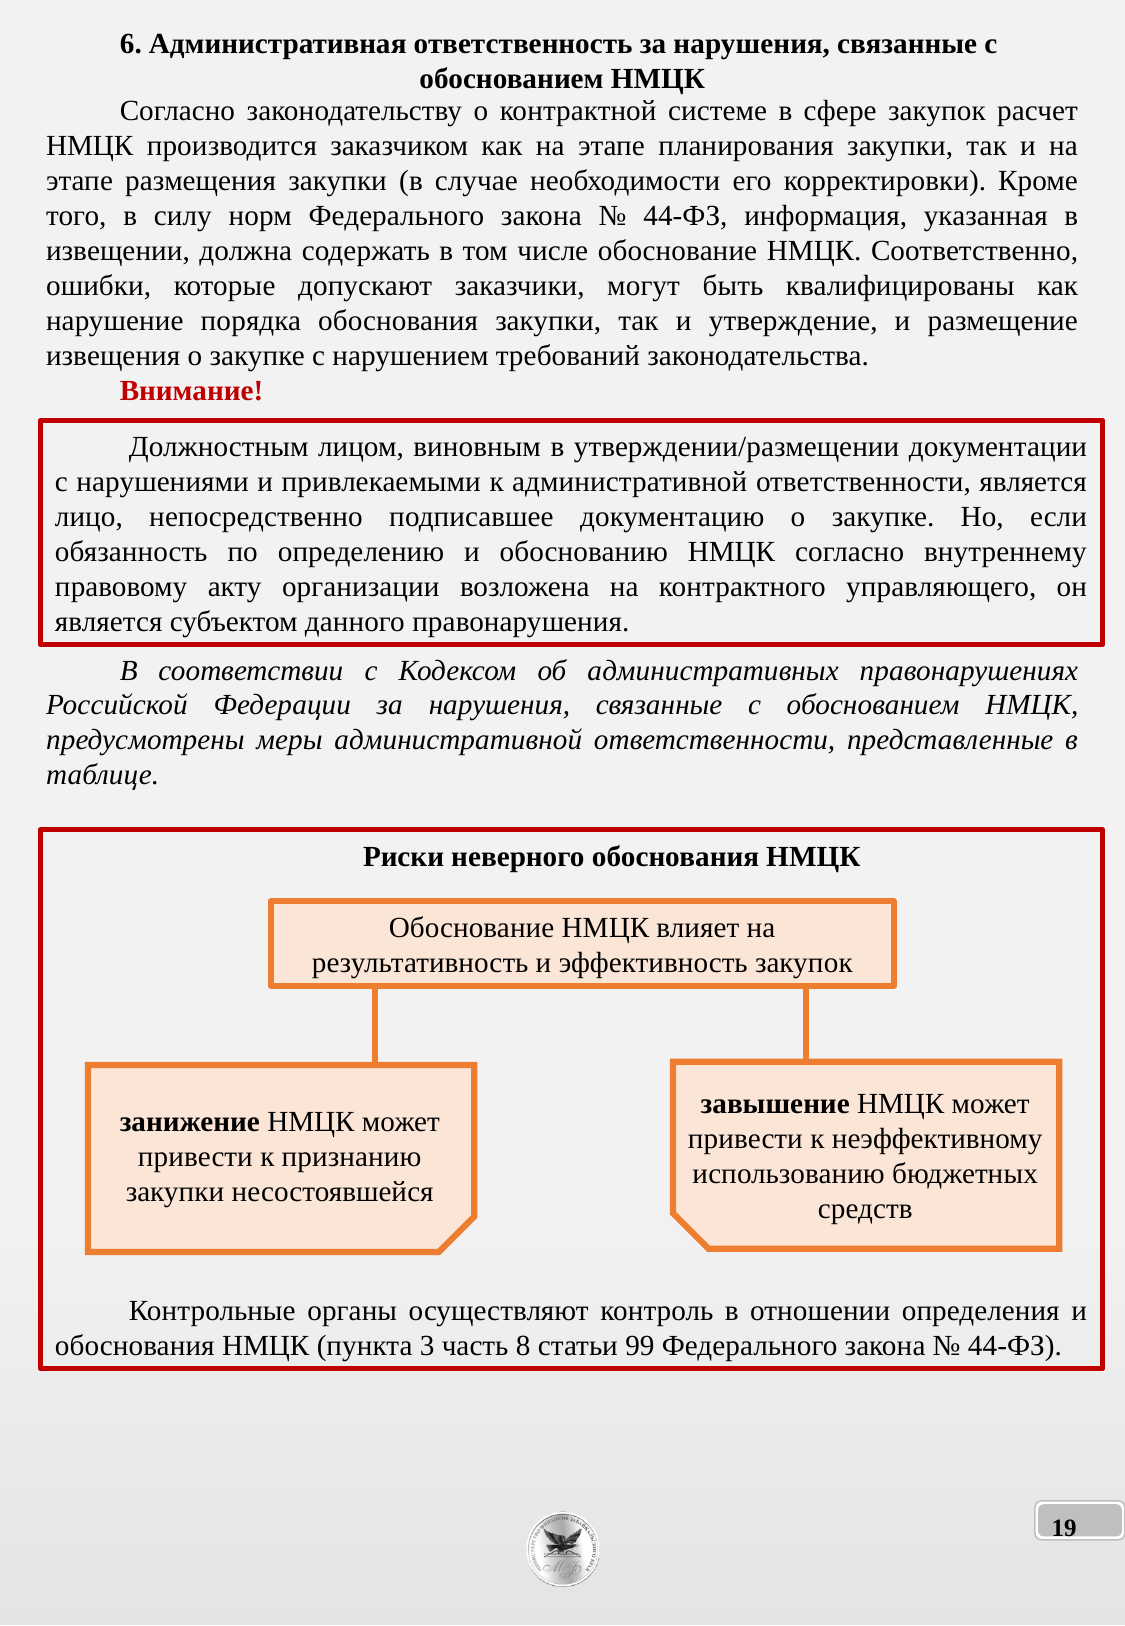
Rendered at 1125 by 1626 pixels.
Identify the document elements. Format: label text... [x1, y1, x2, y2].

text_box [88, 1065, 475, 1253]
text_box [1034, 1500, 1125, 1540]
text_box Должностным лицом, виновным в утверждении/размещении документации с нарушениями и привлекаемыми к административной ответственности, является лицо, непосредственно подписавшее документацию о закупке. Но, если обязанность по определению и обоснованию НМЦК согласно внутреннему правовому акту организации возложена на контрактного управляющего, он является субъектом данного правонарушения. [40, 420, 1103, 645]
text_box Обоснование НМЦК влияет на результативность и эффективность закупок [270, 901, 894, 986]
text_box завышение НМЦК может привести к неэффективному использованию бюджетных средств [671, 1077, 1059, 1232]
text_box Риски неверного обоснования НМЦК Контрольные органы осуществляют контроль в отношении определения и обоснования НМЦК (пункта 3 часть 8 статьи 99 Федерального закона № 44-ФЗ). [40, 829, 1103, 1369]
text_box [672, 1061, 1060, 1249]
picture [524, 1511, 600, 1587]
text_box занижение НМЦК может привести к признанию закупки несостоявшейся [94, 1094, 466, 1215]
text_box Согласно законодательству о контрактной системе в сфере закупок расчет НМЦК производится заказчиком как на этапе планирования закупки, так и на этапе размещения закупки (в случае необходимости его корректировки). Кроме того, в силу норм Федерального закона № 44-ФЗ, информация, указанная в извещении, должна содержать в том числе обоснование НМЦК. Соответственно, ошибки, которые допускают заказчики, могут быть квалифицированы как нарушение порядка обоснования закупки, так и утверждение, и размещение извещения о закупке с нарушением требований законодательства. Внимание! В соответствии с Кодексом об административных правонарушениях Российской Федерации за нарушения, связанные с обоснованием НМЦК, предусмотрены меры административной ответственности, представленные в таблице. [31, 83, 1094, 798]
text_box 6. Административная ответственность за нарушения, связанные с обоснованием НМЦК [31, 17, 1094, 83]
